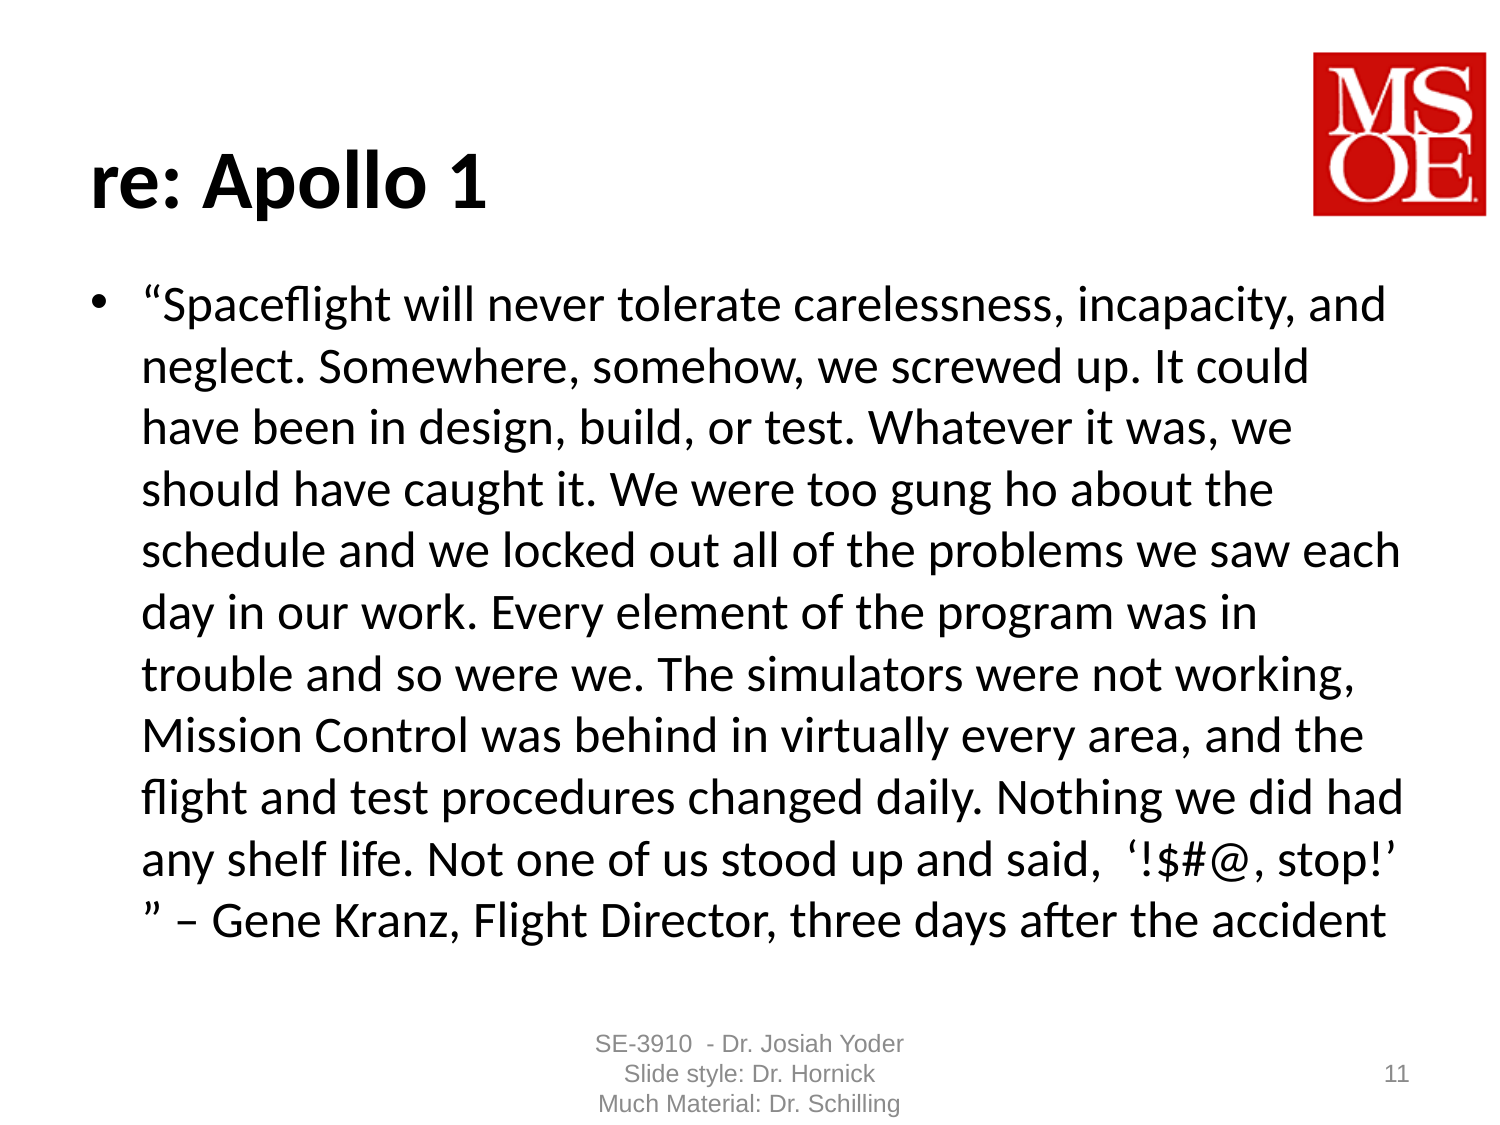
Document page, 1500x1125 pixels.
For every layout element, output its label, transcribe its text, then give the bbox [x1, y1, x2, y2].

footer SE-3910 - Dr. Josiah Yoder Slide style: Dr. Hornick Much Material: Dr. Schilling [512, 1042, 988, 1103]
slide_number 11 [1074, 1042, 1425, 1103]
title re: Apollo 1 [75, 45, 1425, 233]
list “Spaceflight will never tolerate carelessness, incapacity, and neglect. Somewhere, somehow, we screwed up. It could have been in design, build, or test. Whatever it was, we should have caught it. We were too gung ho about the schedule and we locked out all of the problems we saw each day in our work. Every element of the program was in trouble and so were we. The simulators were not working, Mission Control was behind in virtually every area, and the flight and test procedures changed daily. Nothing we did had any shelf life. Not one of us stood up and said, ‘!$#@, stop!’ ” – Gene Kranz, Flight Director, three days after the accident [75, 262, 1425, 1005]
picture [1312, 37, 1488, 232]
